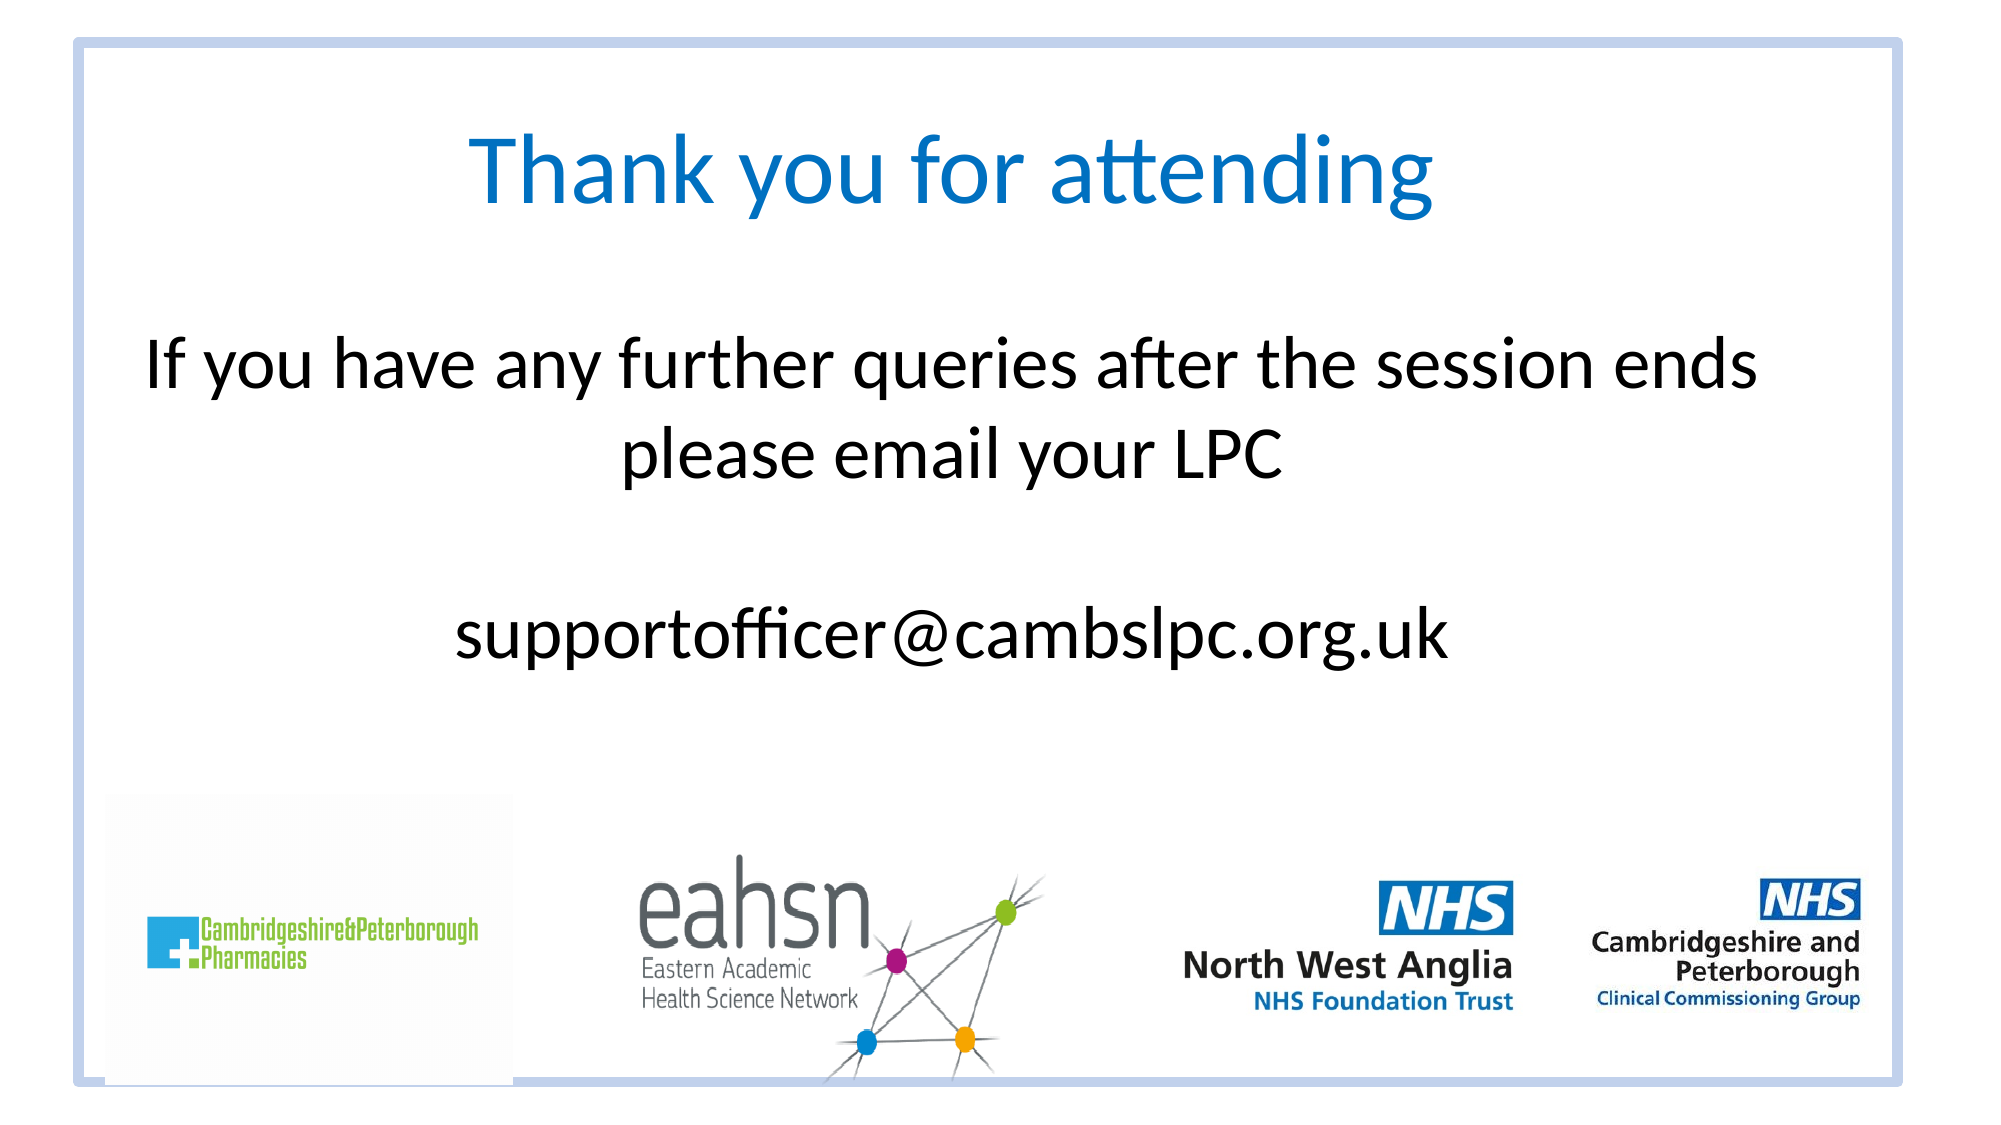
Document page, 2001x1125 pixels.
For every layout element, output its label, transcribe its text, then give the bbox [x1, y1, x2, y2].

picture [1167, 874, 1529, 1017]
text_box [77, 41, 1900, 1084]
picture [639, 854, 1047, 1087]
picture [105, 794, 514, 1086]
picture [1580, 866, 1870, 1013]
title Thank you for attending If you have any further queries after the session ends please email your LPC supportofficer@cambslpc.org.uk [102, 79, 1803, 787]
